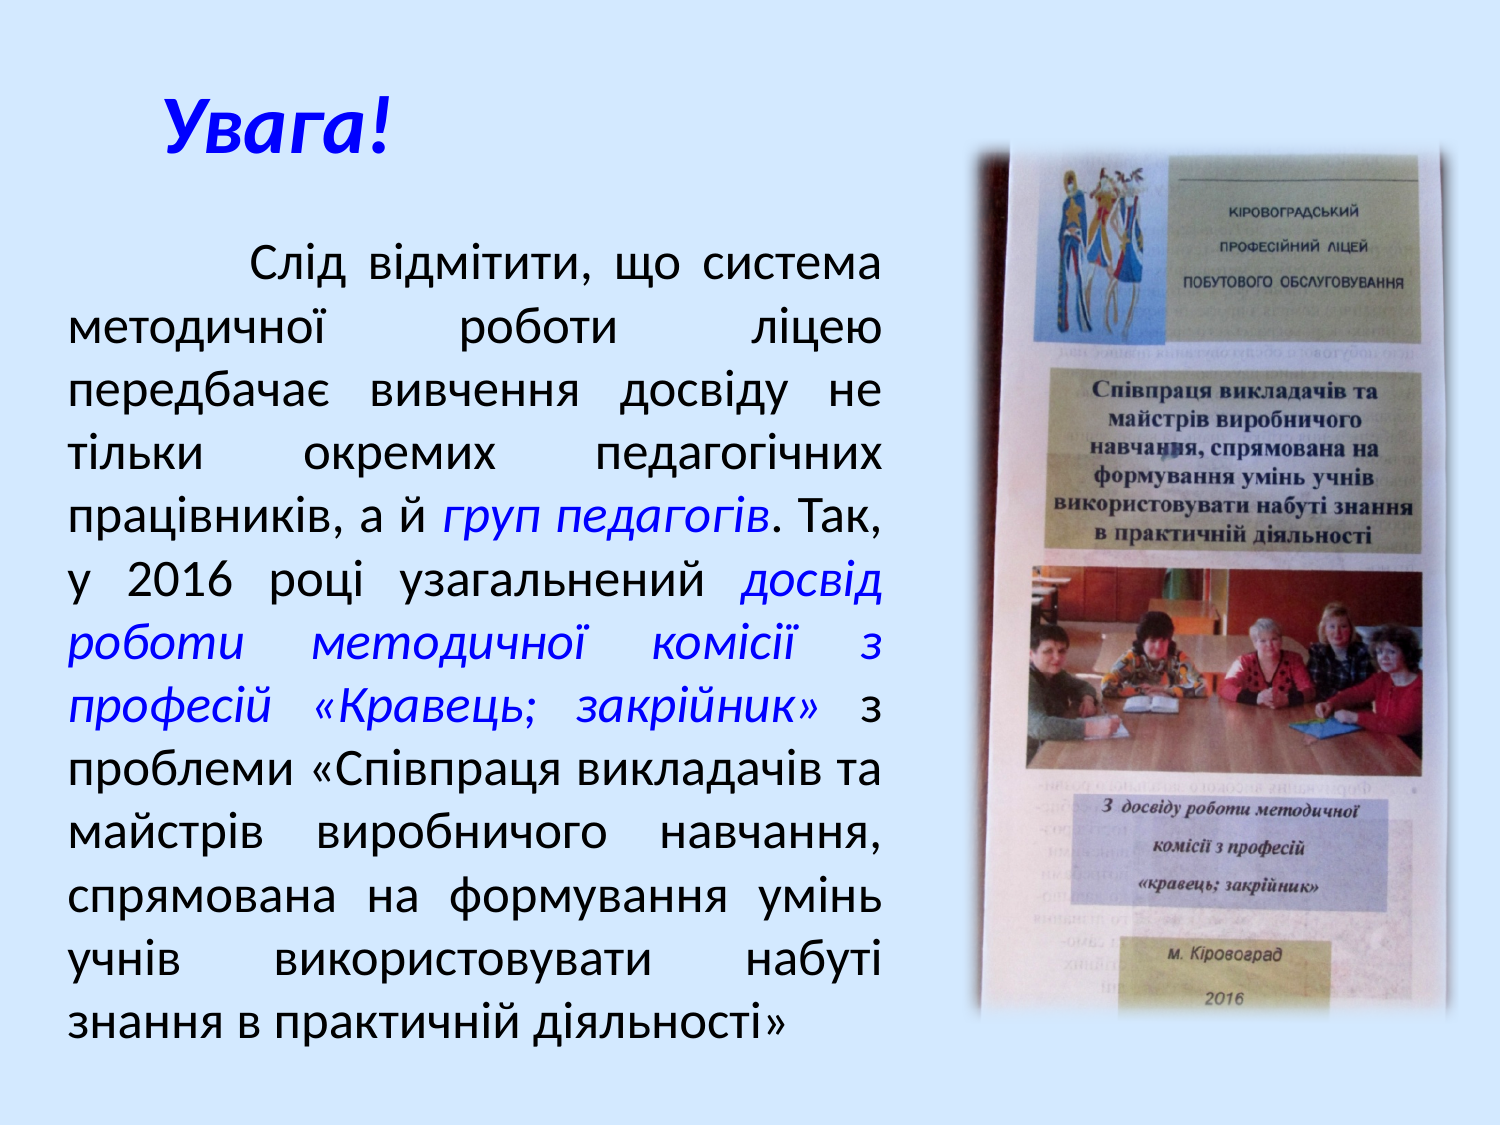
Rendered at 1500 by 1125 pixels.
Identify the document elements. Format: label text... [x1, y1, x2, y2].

picture [767, 166, 1500, 997]
title Увага! [75, 45, 479, 197]
list Слід відмітити, що система методичної роботи ліцею передбачає вивчення досвіду не тільки окремих педагогічних працівників, а й груп педагогів. Так, у 2016 році узагальнений досвід роботи методичної комісії з професій «Кравець; закрійник» з проблеми «Співпраця викладачів та майстрів виробничого навчання, спрямована на формування умінь учнів використовувати набуті знання в практичній діяльності» [0, 219, 898, 1071]
